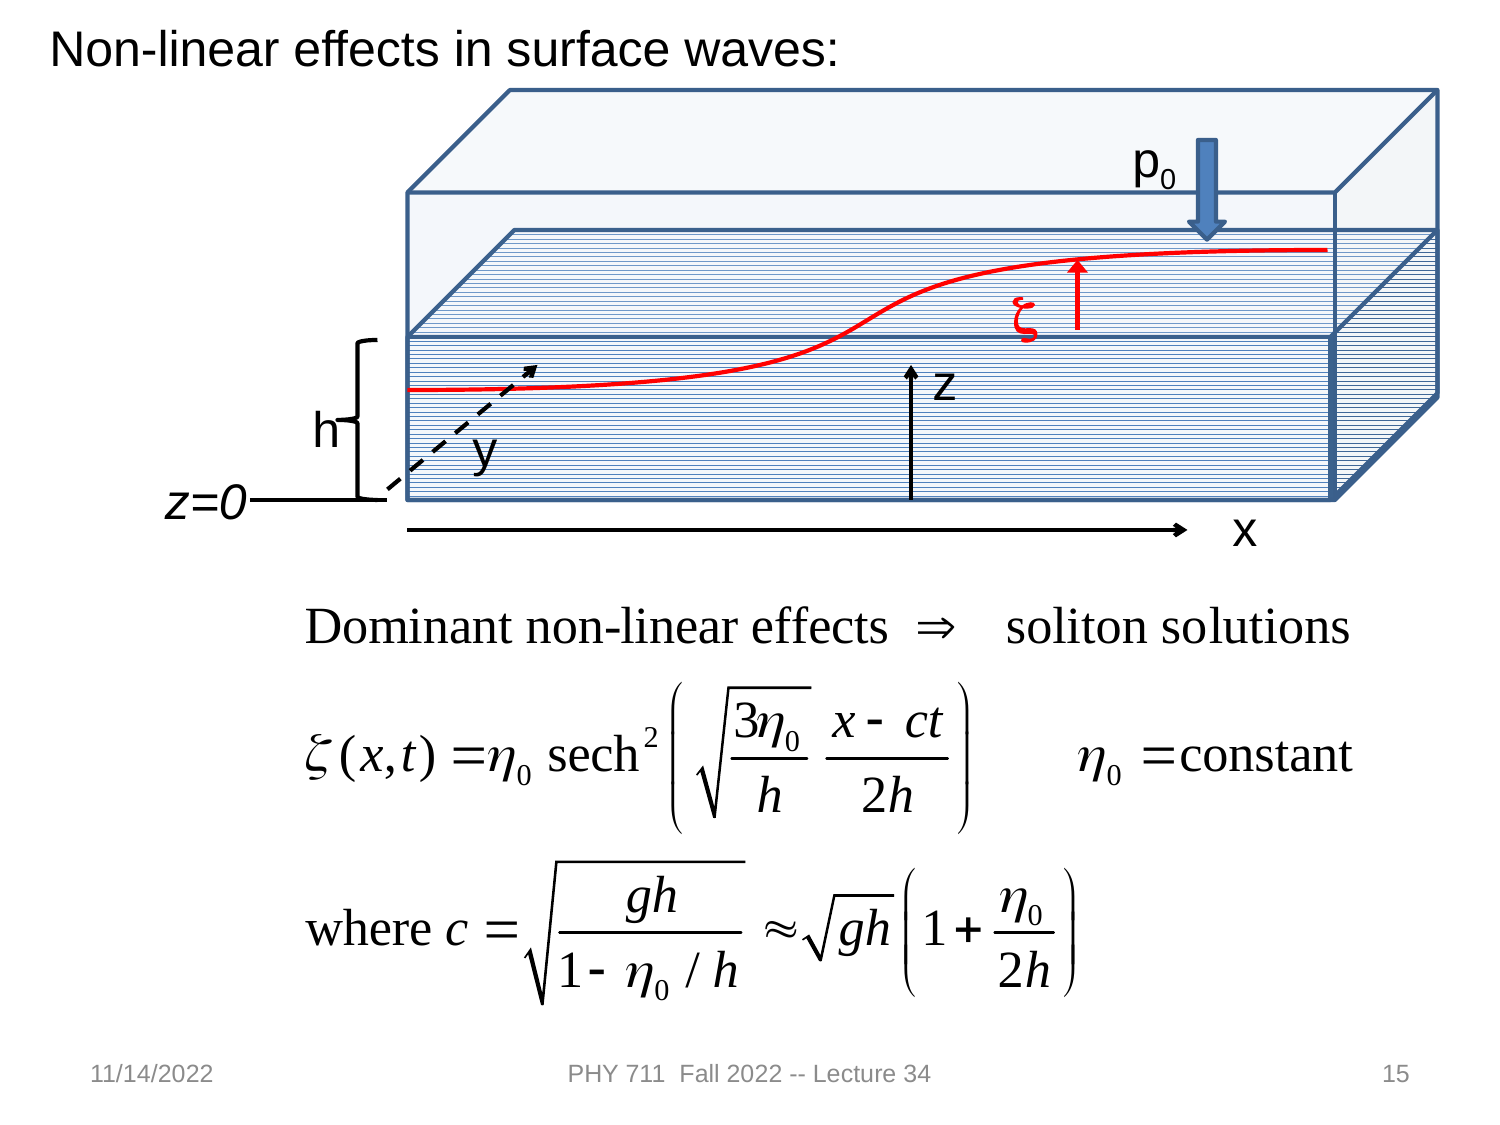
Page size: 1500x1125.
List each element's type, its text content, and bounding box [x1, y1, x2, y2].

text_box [299, 599, 1376, 1013]
text_box z=0 [149, 462, 288, 538]
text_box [297, 89, 1438, 551]
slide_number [75, 1042, 425, 1103]
footer PHY 711 Fall 2022 -- Lecture 34 [512, 1042, 988, 1103]
slide_number 15 [1074, 1042, 1425, 1103]
text_box Non-linear effects in surface waves: [34, 8, 1115, 84]
